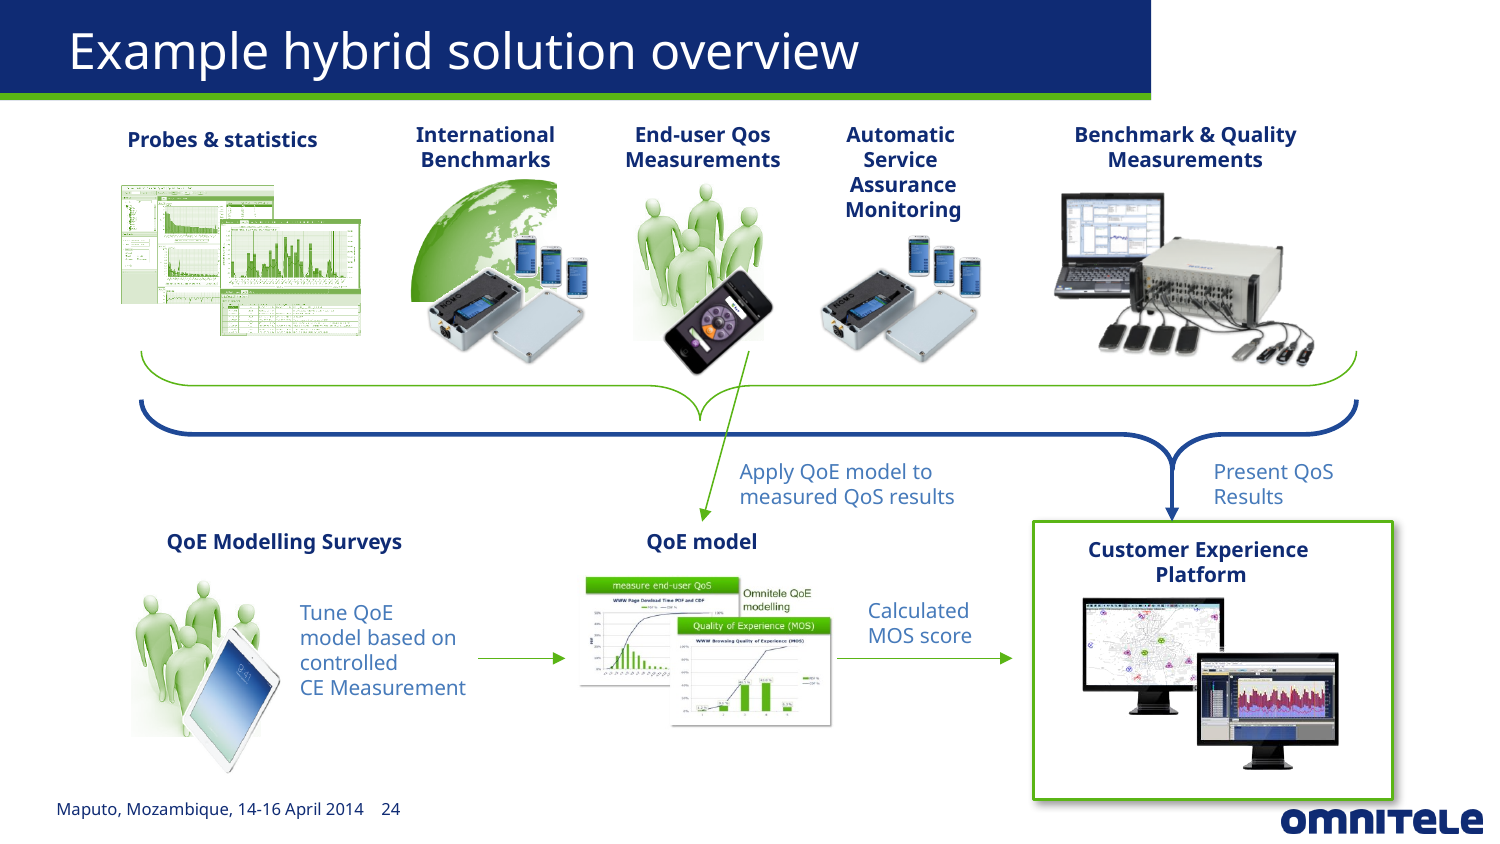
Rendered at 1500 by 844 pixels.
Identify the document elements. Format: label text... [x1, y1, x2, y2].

text_box Benchmark & Quality Measurements [1059, 114, 1312, 180]
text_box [0, 0, 1152, 101]
text_box [141, 399, 699, 435]
text_box End-user Qos Measurements [610, 114, 796, 180]
text_box Apply QoE model to measured QoS results [724, 450, 1044, 516]
picture [377, 164, 606, 368]
text_box [1033, 521, 1393, 800]
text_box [689, 268, 748, 377]
text_box Present QoS Results [1198, 450, 1412, 516]
text_box Tune QoE model based on controlled CE Measurement [285, 592, 534, 707]
picture [1281, 809, 1483, 834]
text_box [701, 399, 734, 435]
text_box International Benchmarks [401, 114, 571, 180]
picture [131, 577, 304, 780]
picture [633, 181, 777, 370]
picture [1048, 185, 1322, 371]
text_box QoE model [631, 521, 773, 562]
text_box [741, 350, 1357, 387]
text_box [727, 399, 1357, 468]
picture [799, 223, 999, 367]
text_box Calculated MOS score [853, 590, 988, 656]
text_box Automatic Service Assurance Monitoring [808, 114, 998, 223]
text_box Probes & statistics [112, 119, 333, 159]
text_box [121, 185, 361, 336]
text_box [699, 420, 703, 522]
text_box [141, 350, 738, 420]
text_box Customer Experience Platform [1073, 529, 1330, 589]
picture [1068, 591, 1353, 774]
text_box QoE Modelling Surveys [123, 521, 445, 562]
picture [576, 575, 834, 730]
